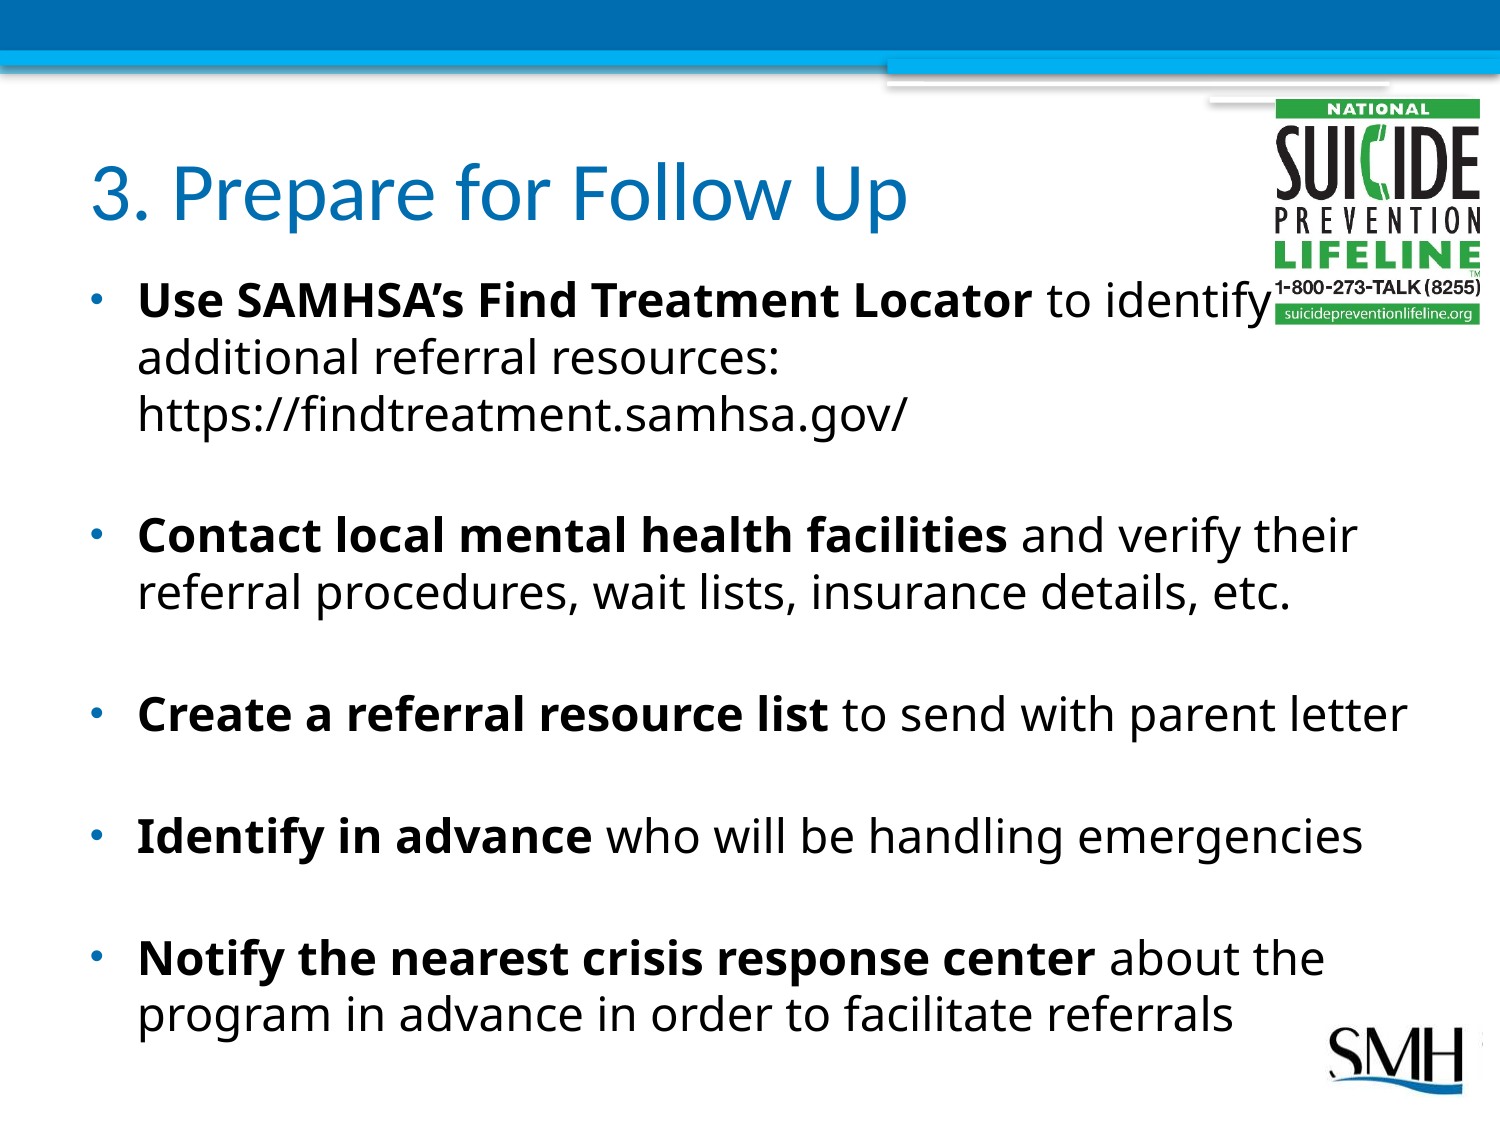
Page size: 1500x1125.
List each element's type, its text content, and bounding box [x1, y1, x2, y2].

picture [1325, 1024, 1483, 1098]
list Use SAMHSA’s Find Treatment Locator to identify additional referral resources: https://findtreatment.samhsa.gov/ Contact local mental health facilities and verify their referral procedures, wait lists, insurance details, etc. Create a referral resource list to send with parent letter Identify in advance who will be handling emergencies Notify the nearest crisis response center about the program in advance in order to facilitate referrals [75, 262, 1425, 1079]
picture [1274, 99, 1480, 326]
title 3. Prepare for Follow Up [75, 99, 1271, 262]
